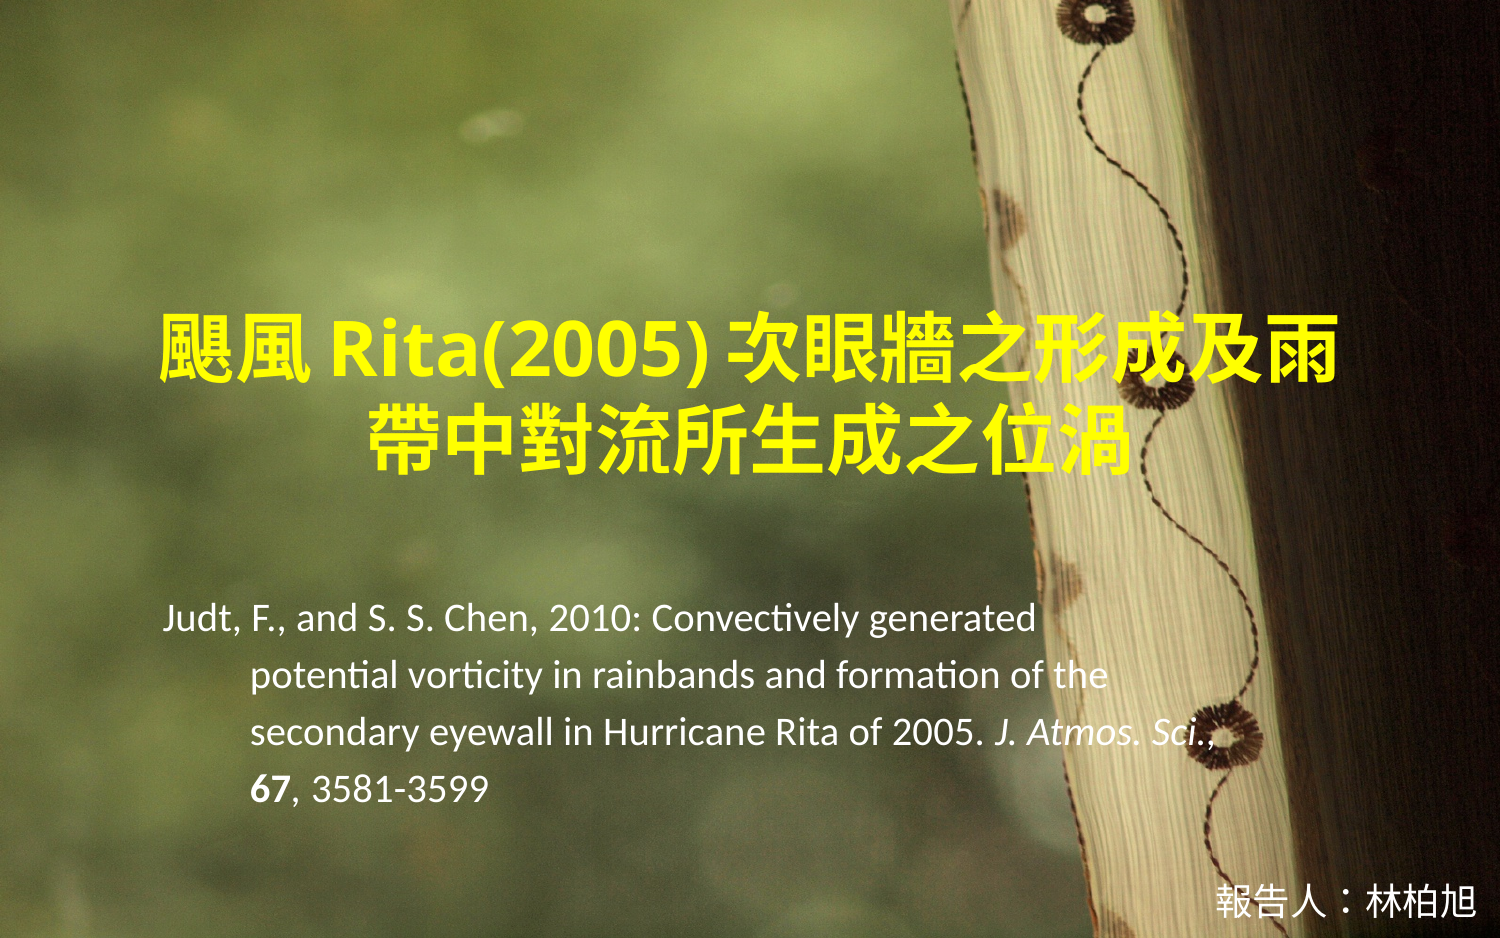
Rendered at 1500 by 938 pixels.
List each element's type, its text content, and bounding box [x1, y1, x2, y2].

title 颶風Rita(2005)次眼牆之形成及雨帶中對流所生成之位渦 [112, 291, 1388, 493]
text_box 報告人：林柏旭 [1200, 870, 1493, 931]
picture [0, 0, 1500, 938]
subtitle Judt, F., and S. S. Chen, 2010: Convectively generated potential vorticity in rainbands and formation of the secondary eyewall in Hurricane Rita of 2005. J. Atmos. Sci., 67, 3581-3599 [147, 583, 1400, 824]
